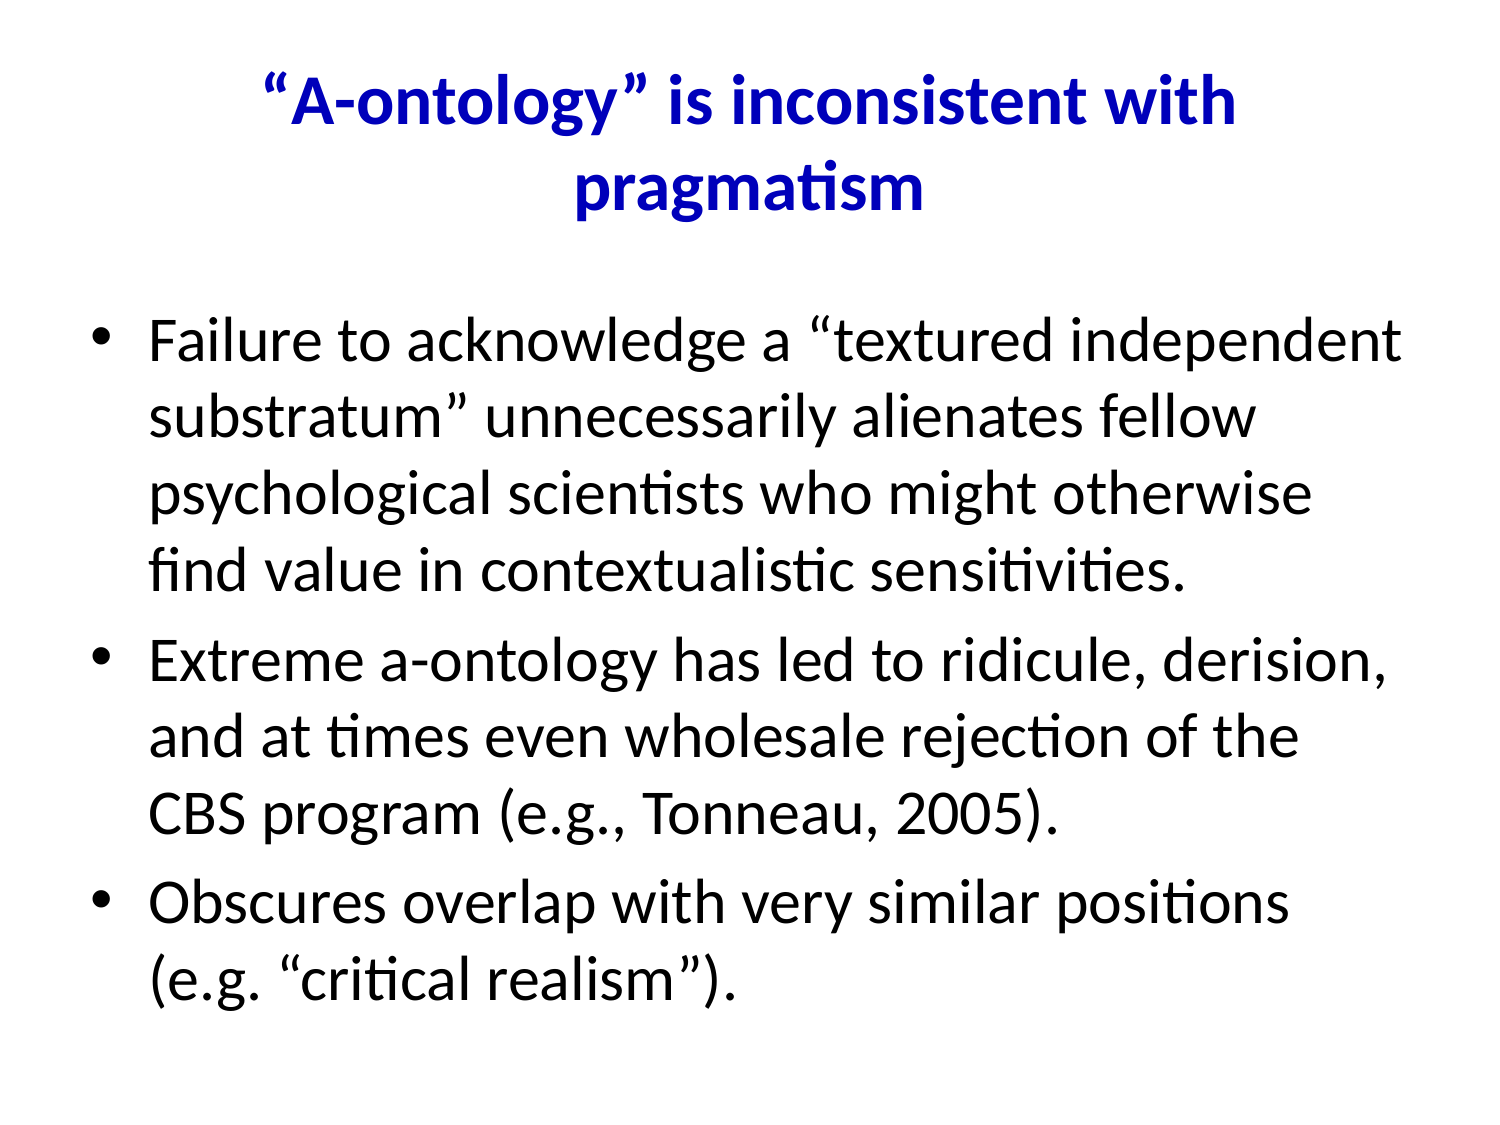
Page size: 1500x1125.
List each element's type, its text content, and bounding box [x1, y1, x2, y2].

list Failure to acknowledge a “textured independent substratum” unnecessarily alienates fellow psychological scientists who might otherwise find value in contextualistic sensitivities. Extreme a-ontology has led to ridicule, derision, and at times even wholesale rejection of the CBS program (e.g., Tonneau, 2005). Obscures overlap with very similar positions (e.g. “critical realism”). [75, 289, 1425, 1038]
title “A-ontology” is inconsistent with pragmatism [75, 45, 1425, 233]
